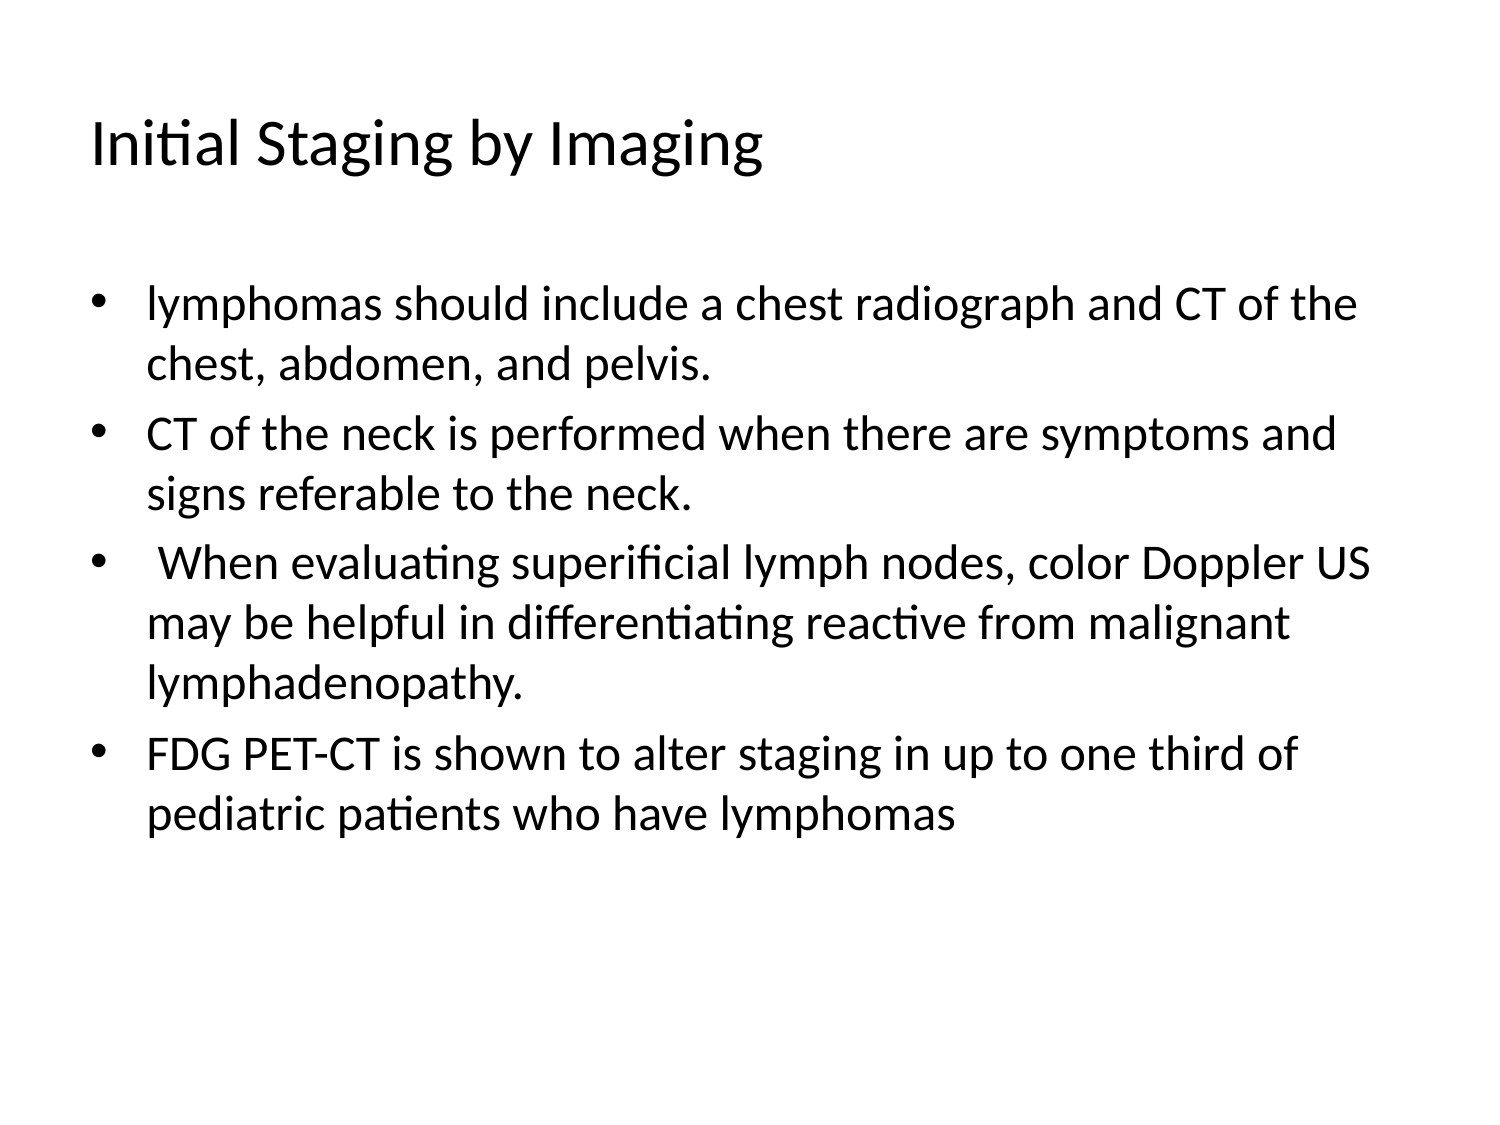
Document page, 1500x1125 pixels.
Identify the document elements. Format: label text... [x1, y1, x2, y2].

list lymphomas should include a chest radiograph and CT of the chest, abdomen, and pelvis. CT of the neck is performed when there are symptoms and signs referable to the neck. When evaluating superificial lymph nodes, color Doppler US may be helpful in differentiating reactive from malignant lymphadenopathy. FDG PET-CT is shown to alter staging in up to one third of pediatric patients who have lymphomas [75, 262, 1425, 1005]
title Initial Staging by Imaging [75, 45, 1425, 233]
